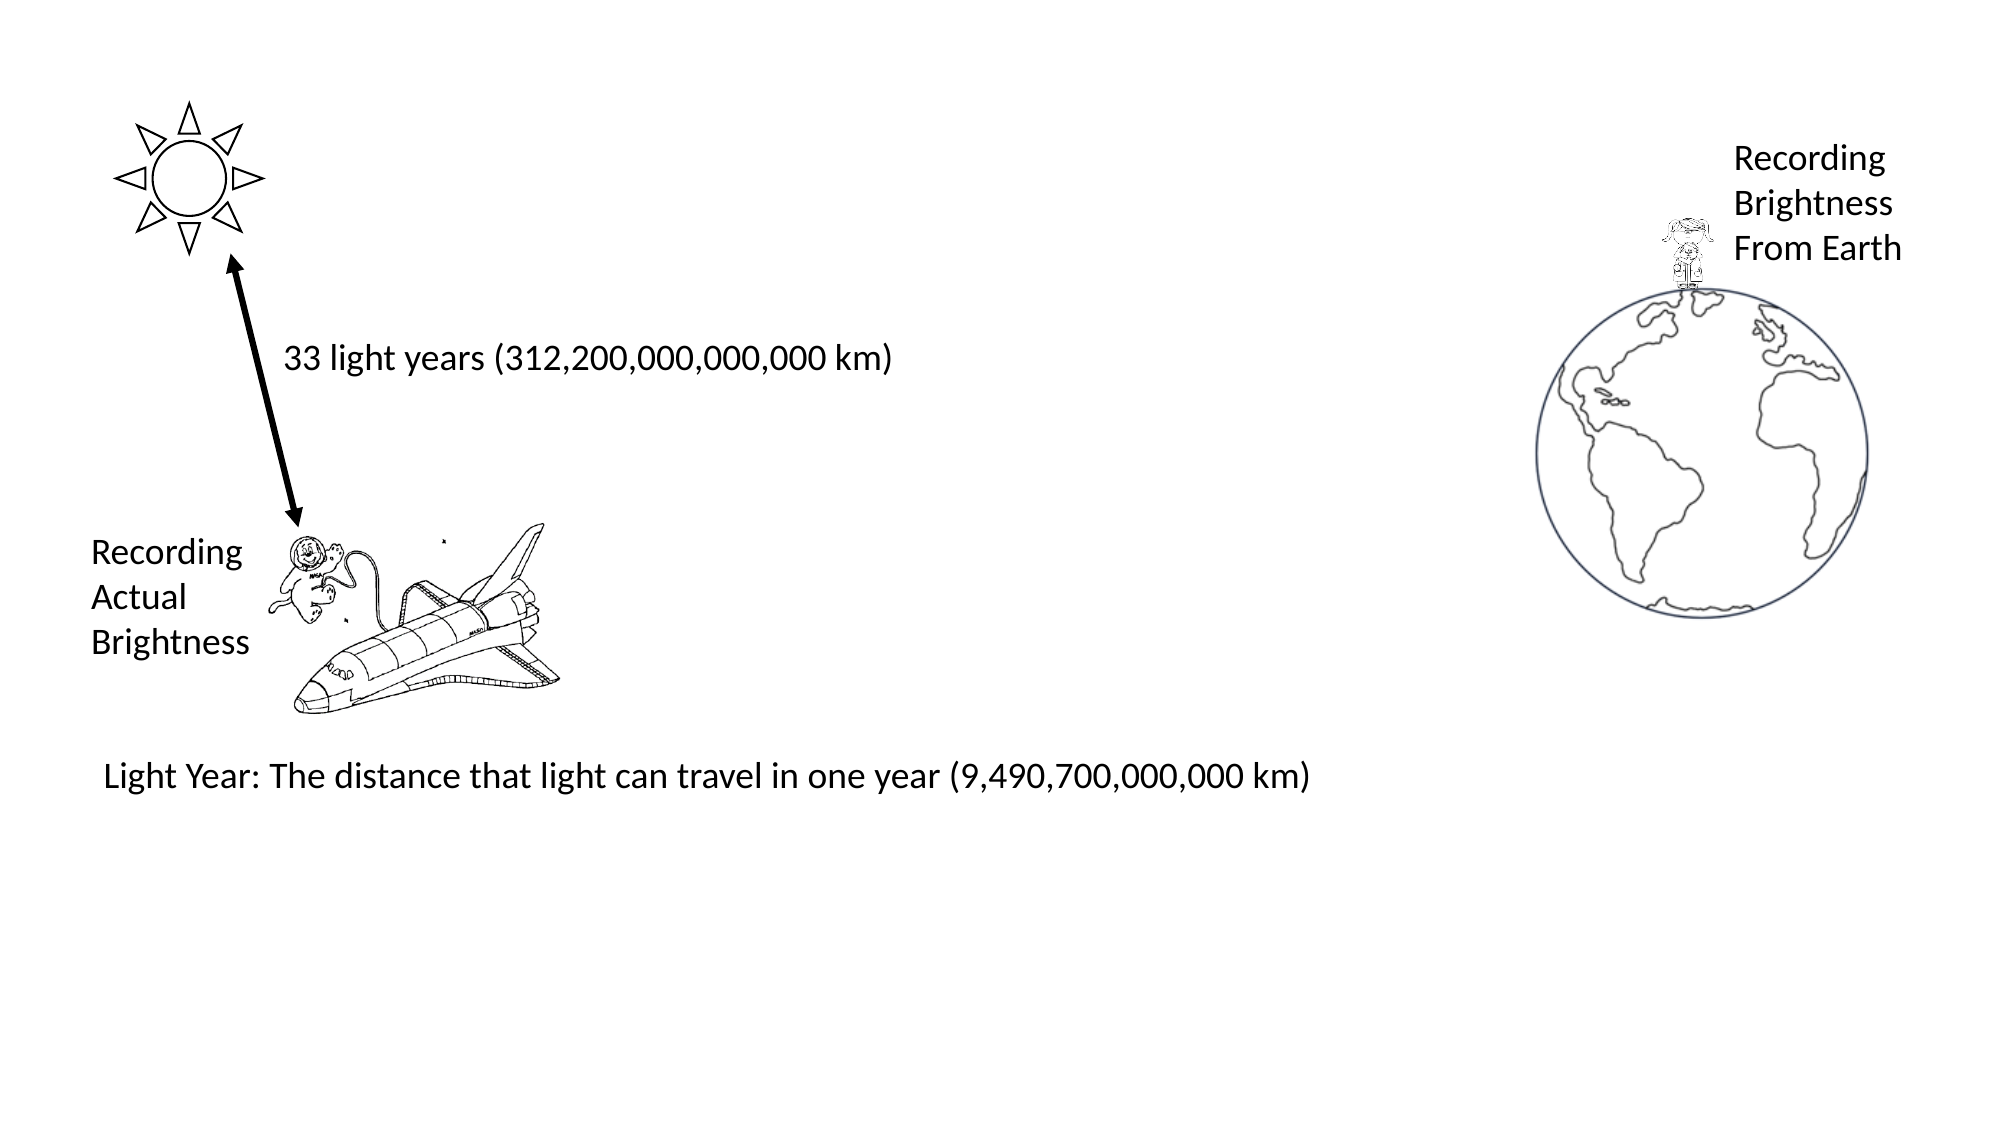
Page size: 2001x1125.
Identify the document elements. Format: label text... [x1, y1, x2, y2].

text_box [135, 200, 168, 234]
text_box Recording Brightness From Earth [1719, 125, 1992, 276]
text_box [177, 222, 202, 257]
picture [262, 519, 563, 719]
text_box [112, 166, 147, 191]
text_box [230, 253, 299, 528]
text_box [177, 100, 202, 135]
text_box 33 light years (312,200,000,000,000 km) [299, 326, 909, 386]
text_box [151, 139, 228, 218]
text_box Recording Actual Brightness [76, 519, 262, 670]
text_box [211, 123, 244, 157]
text_box [211, 200, 244, 234]
picture [1520, 218, 1880, 629]
text_box [232, 166, 266, 191]
text_box Light Year: The distance that light can travel in one year (9,490,700,000,000 km) [88, 743, 1328, 804]
text_box [135, 123, 168, 157]
